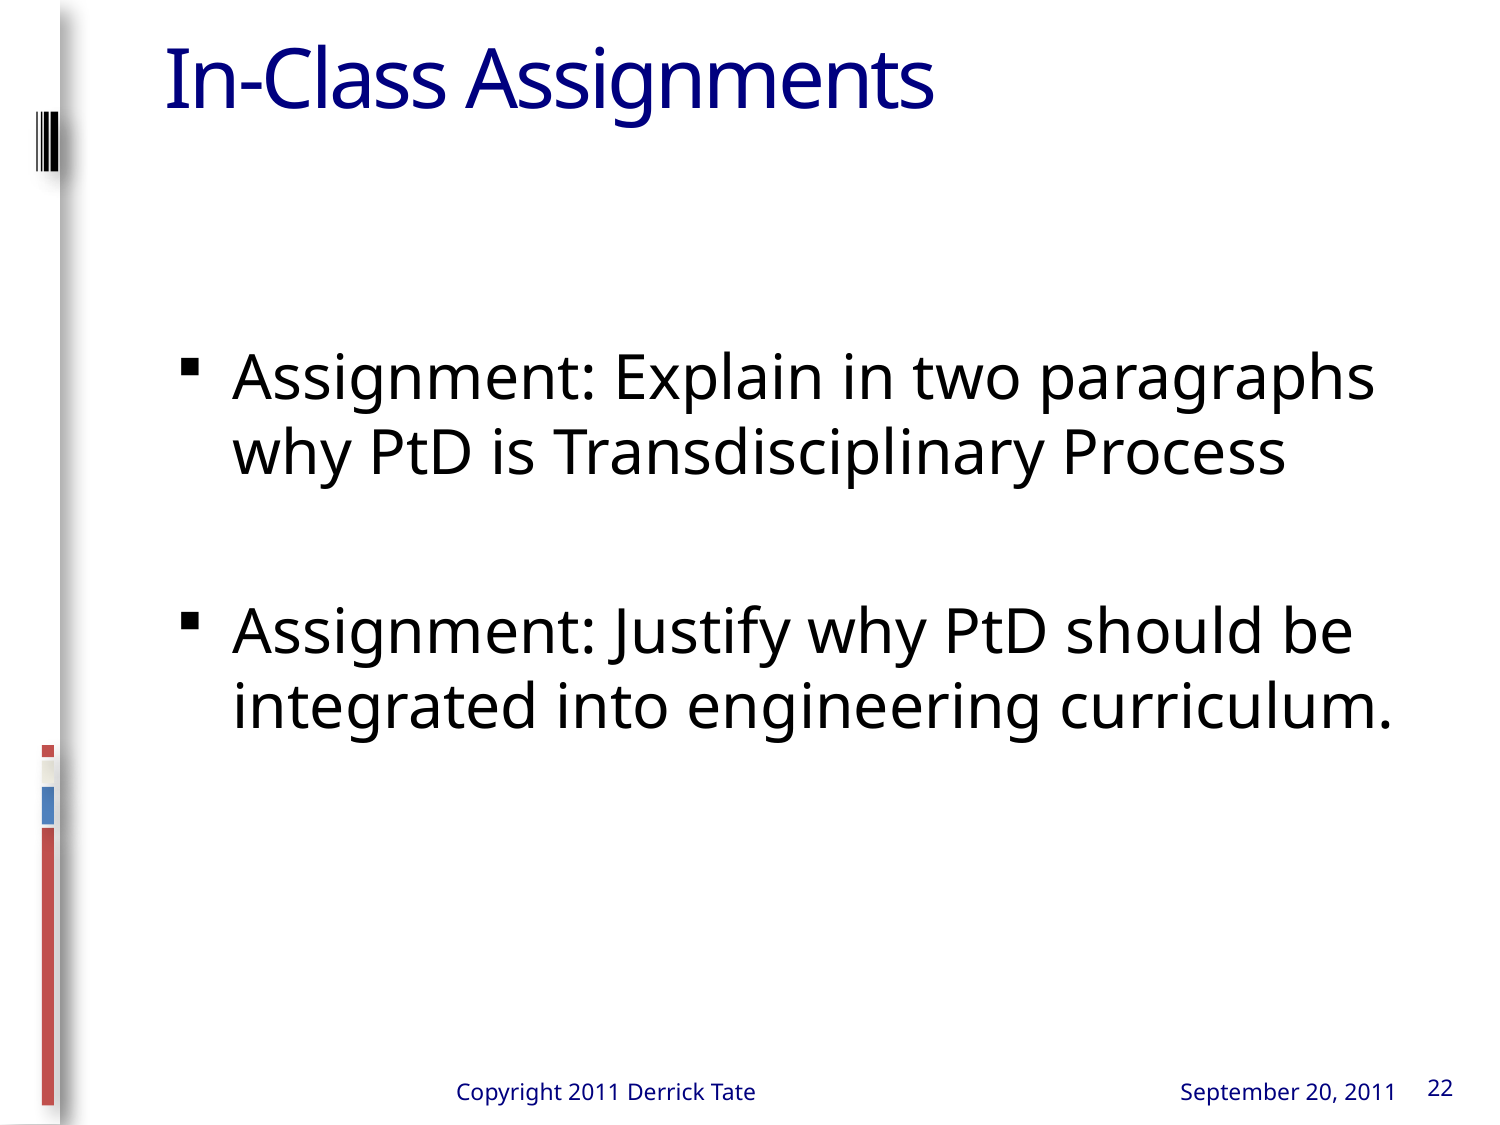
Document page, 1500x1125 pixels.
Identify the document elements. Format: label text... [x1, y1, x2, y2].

title In-Class Assignments [150, 0, 1425, 150]
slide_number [1063, 1052, 1412, 1113]
slide_number 22 [1412, 1052, 1488, 1113]
footer Copyright 2011 Derrick Tate [150, 1052, 1063, 1113]
list Assignment: Explain in two paragraphs why PtD is Transdisciplinary Process Assignment: Justify why PtD should be integrated into engineering curriculum. [149, 150, 1426, 1053]
